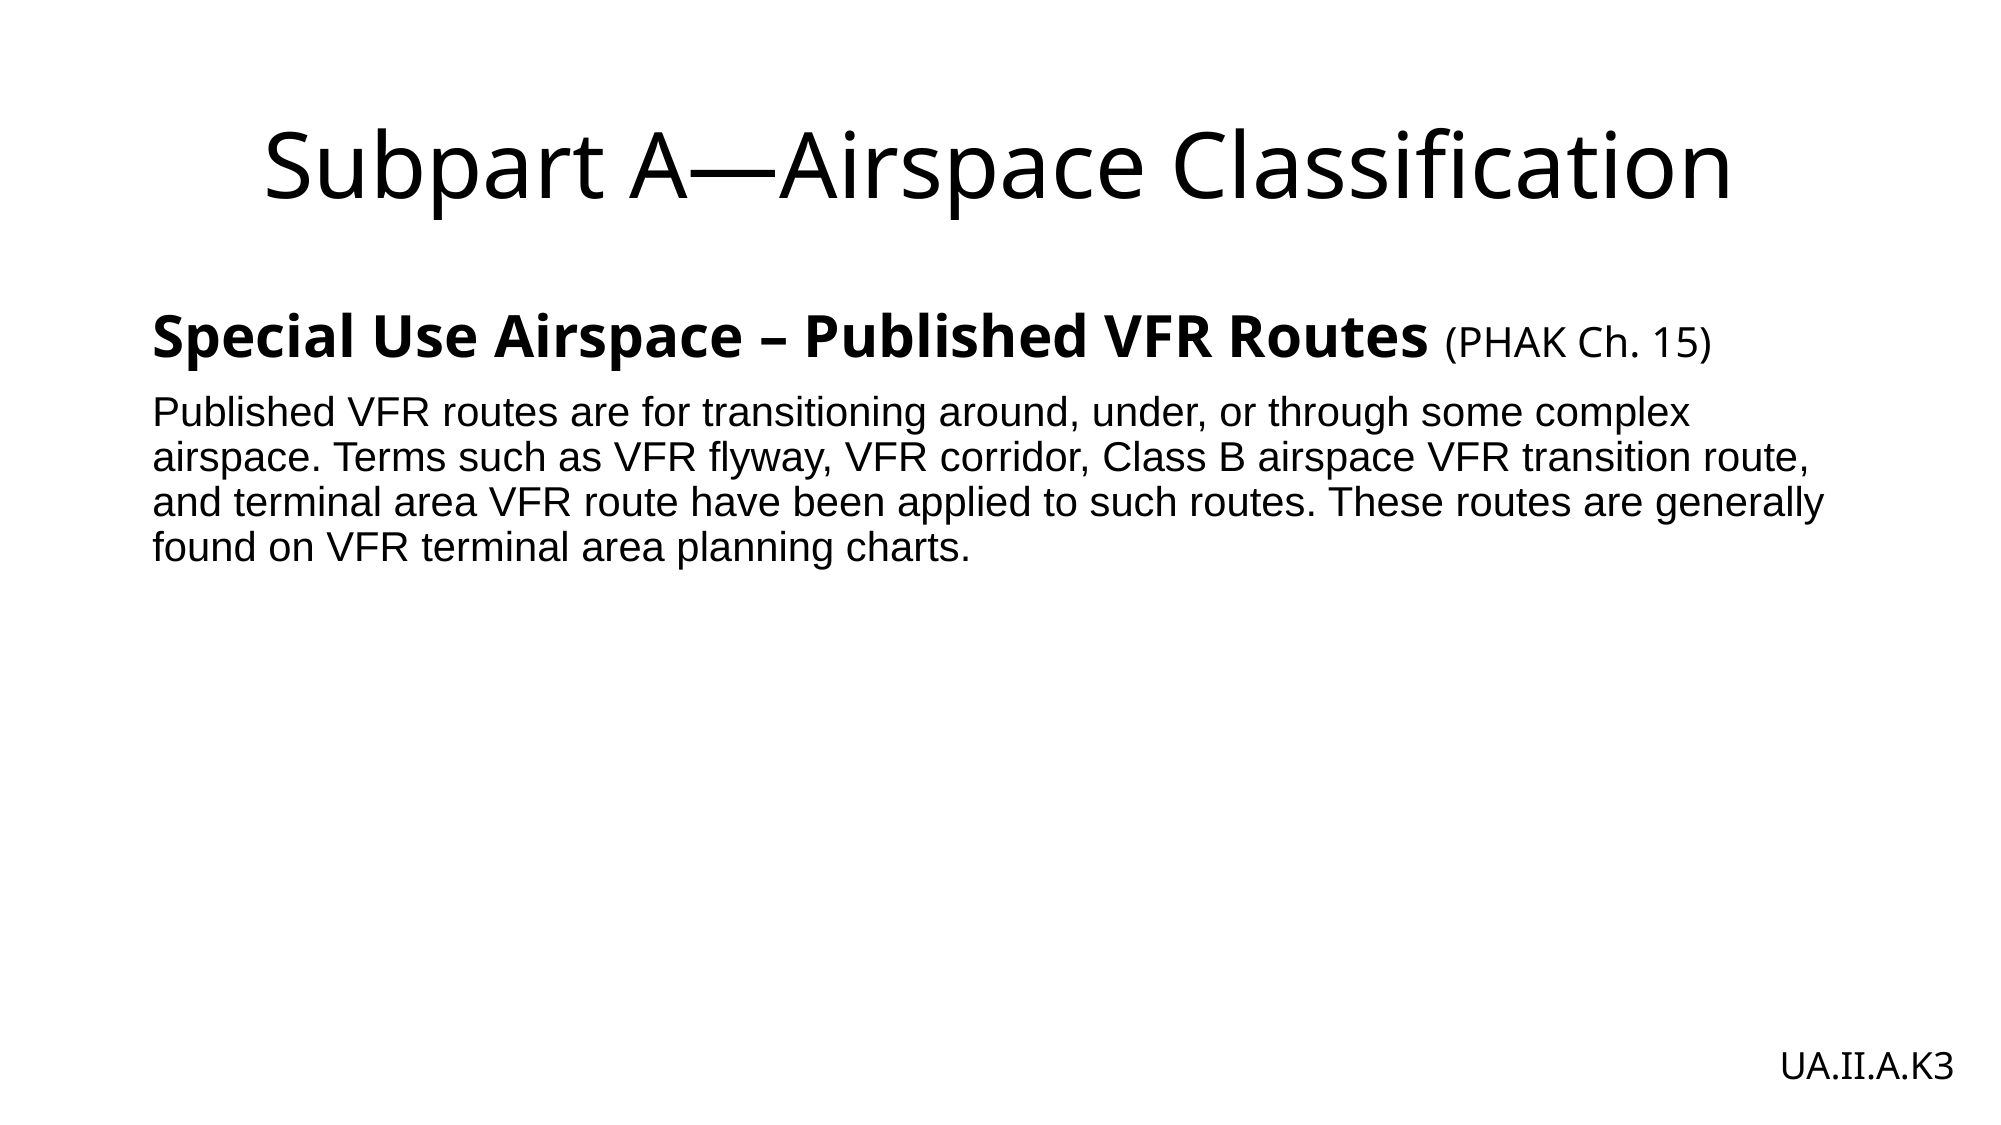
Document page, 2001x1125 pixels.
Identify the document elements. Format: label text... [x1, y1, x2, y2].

title Subpart A—Airspace Classification [137, 59, 1863, 278]
text_box UA.II.A.K3 [1764, 1034, 1970, 1095]
list Special Use Airspace – Published VFR Routes (PHAK Ch. 15) Published VFR routes are for transitioning around, under, or through some complex airspace. Terms such as VFR flyway, VFR corridor, Class B airspace VFR transition route, and terminal area VFR route have been applied to such routes. These routes are generally found on VFR terminal area planning charts. [137, 299, 1863, 1014]
